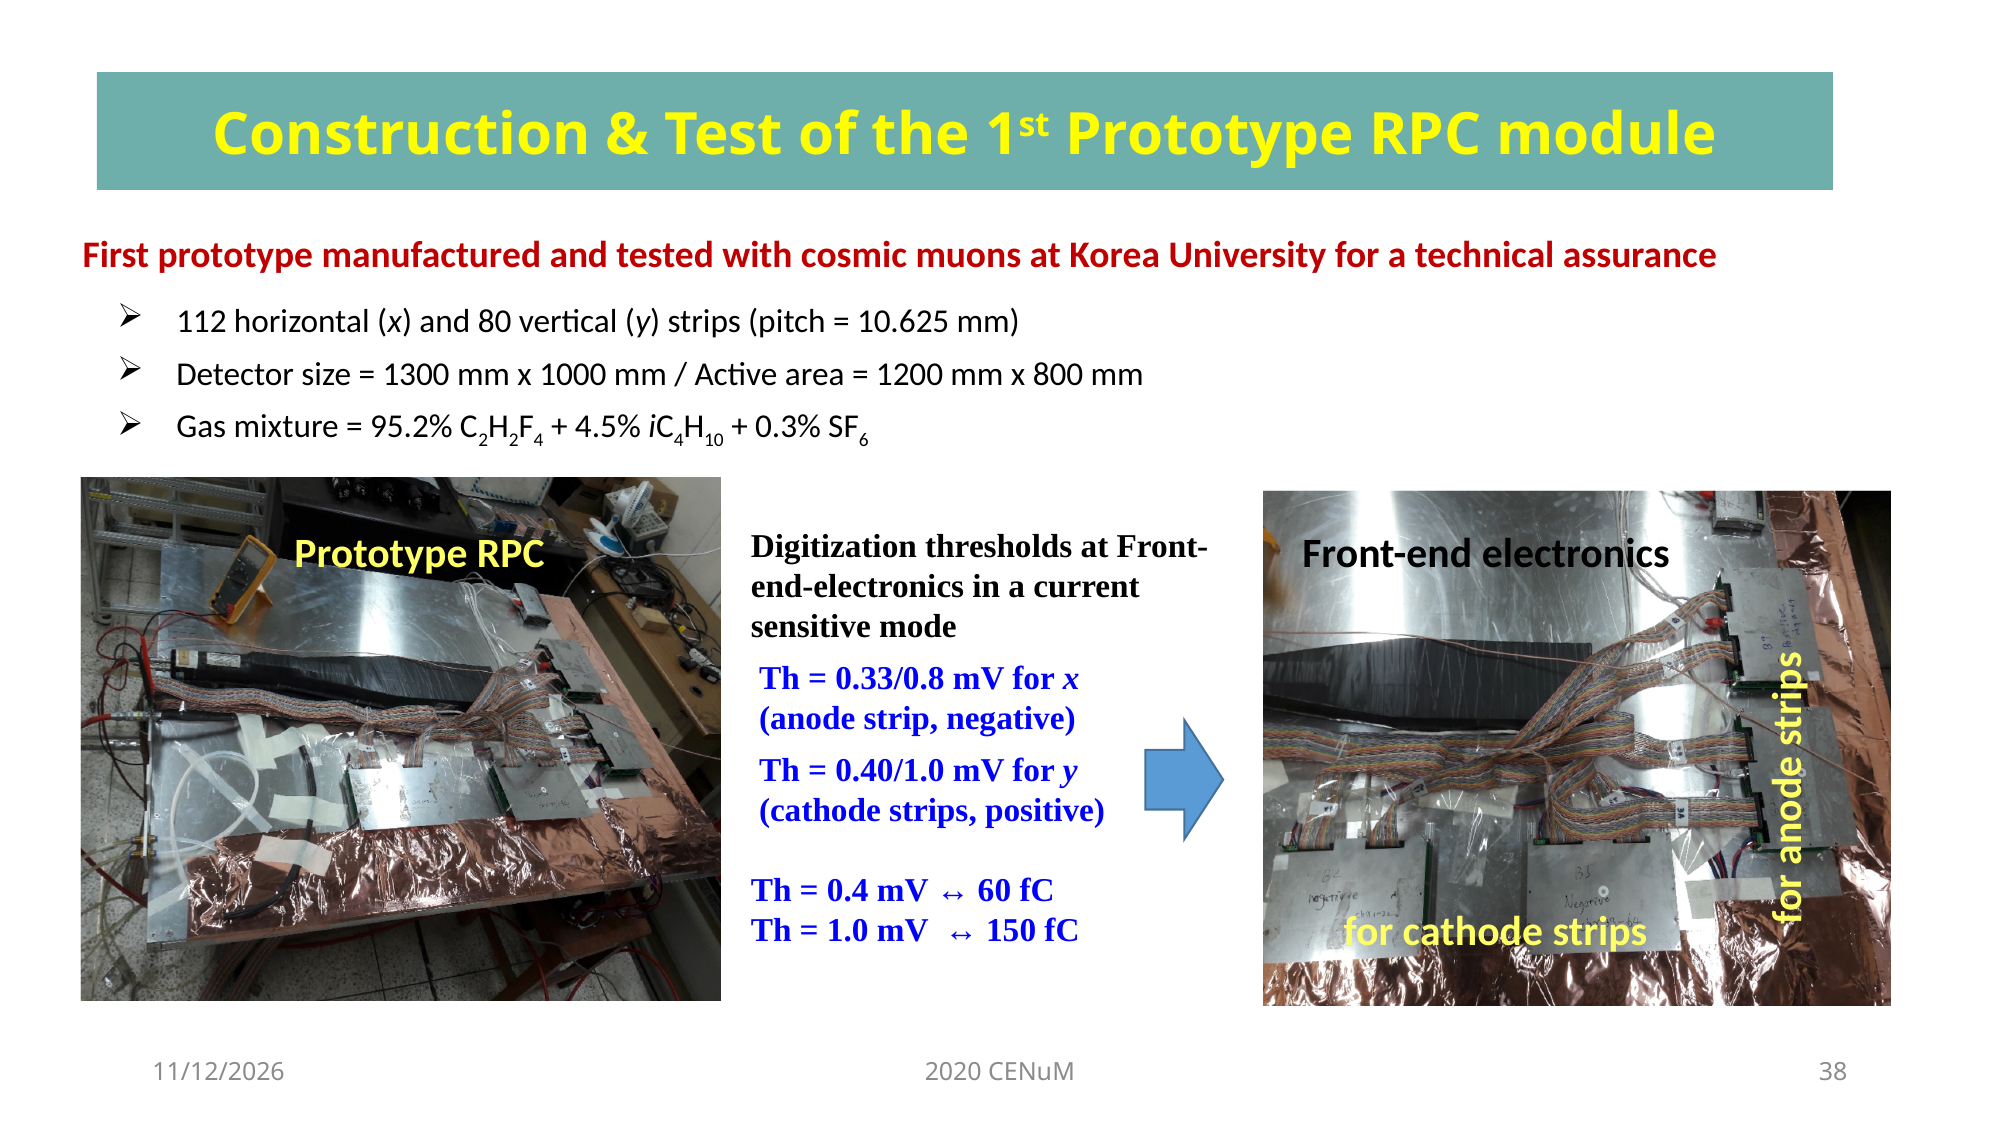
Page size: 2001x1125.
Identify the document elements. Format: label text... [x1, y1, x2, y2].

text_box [67, 72, 1973, 1006]
slide_number 38 [1412, 1042, 1863, 1103]
footer 2020 CENuM [662, 1042, 1338, 1103]
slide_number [137, 1042, 588, 1103]
